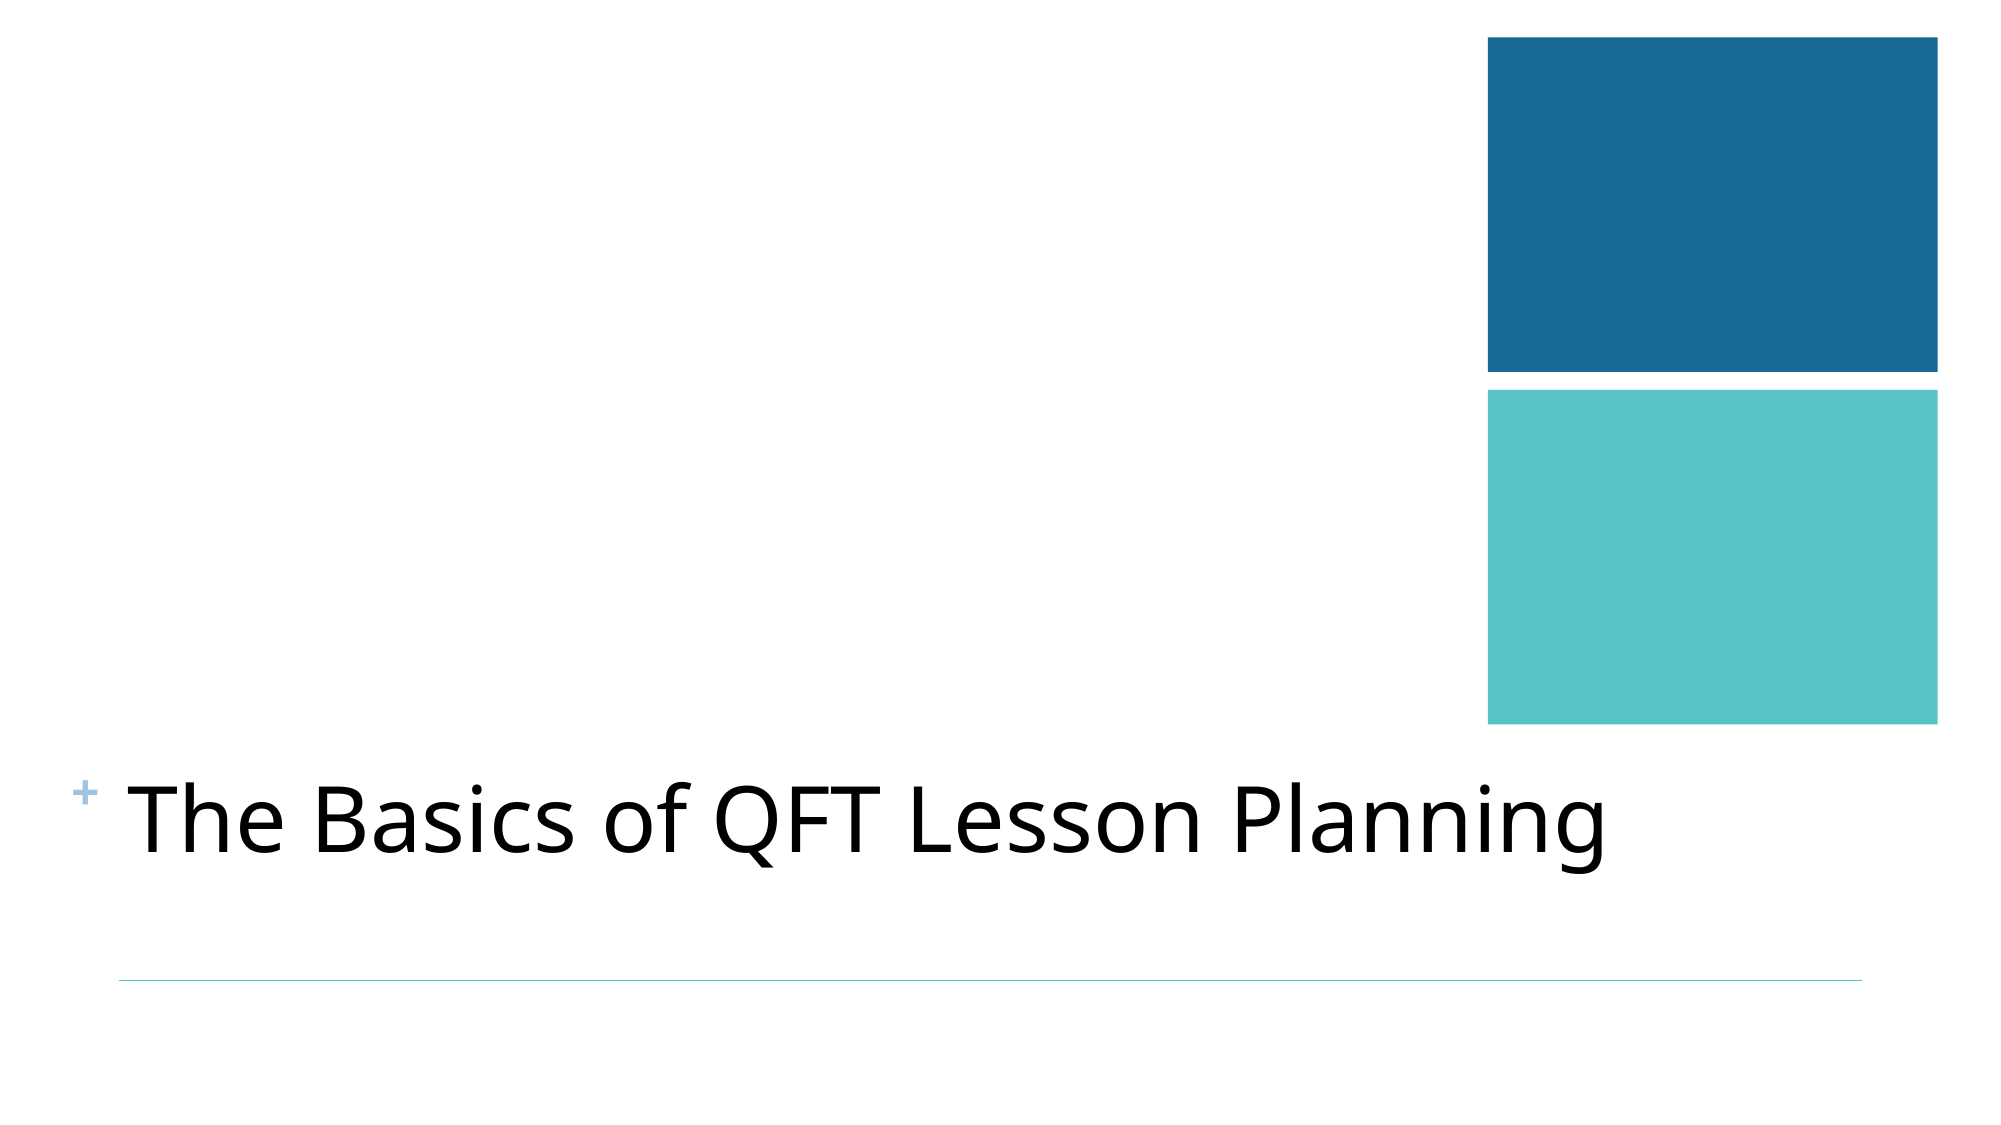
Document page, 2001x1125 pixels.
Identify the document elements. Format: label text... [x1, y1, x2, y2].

list The Basics of QFT Lesson Planning [112, 766, 1907, 958]
